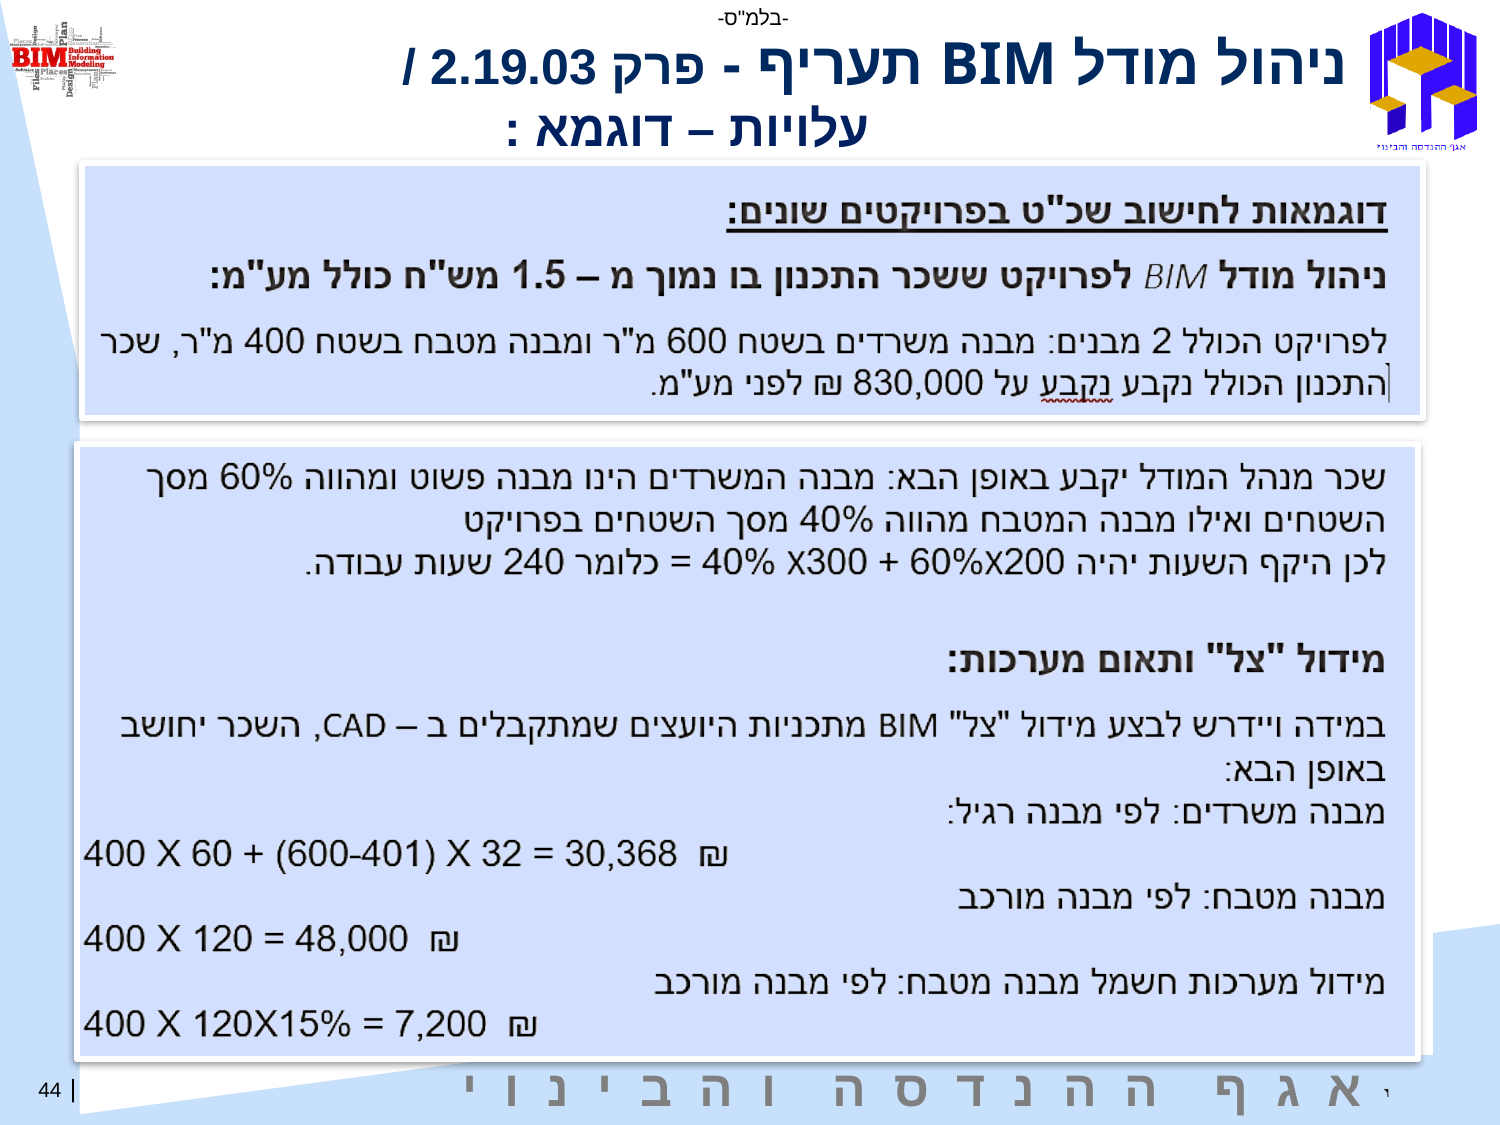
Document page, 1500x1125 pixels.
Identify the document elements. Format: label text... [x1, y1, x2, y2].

text_box [79, 160, 1426, 171]
text_box ניהול מודל BIM תעריף - פרק 2.19.03 / עלויות – דוגמא : [135, 19, 1354, 90]
slide_number 44 [28, 1077, 38, 1103]
picture [0, 18, 135, 98]
picture [41, 170, 1424, 1098]
picture [1348, 0, 1500, 161]
text_box [1416, 476, 1421, 1062]
